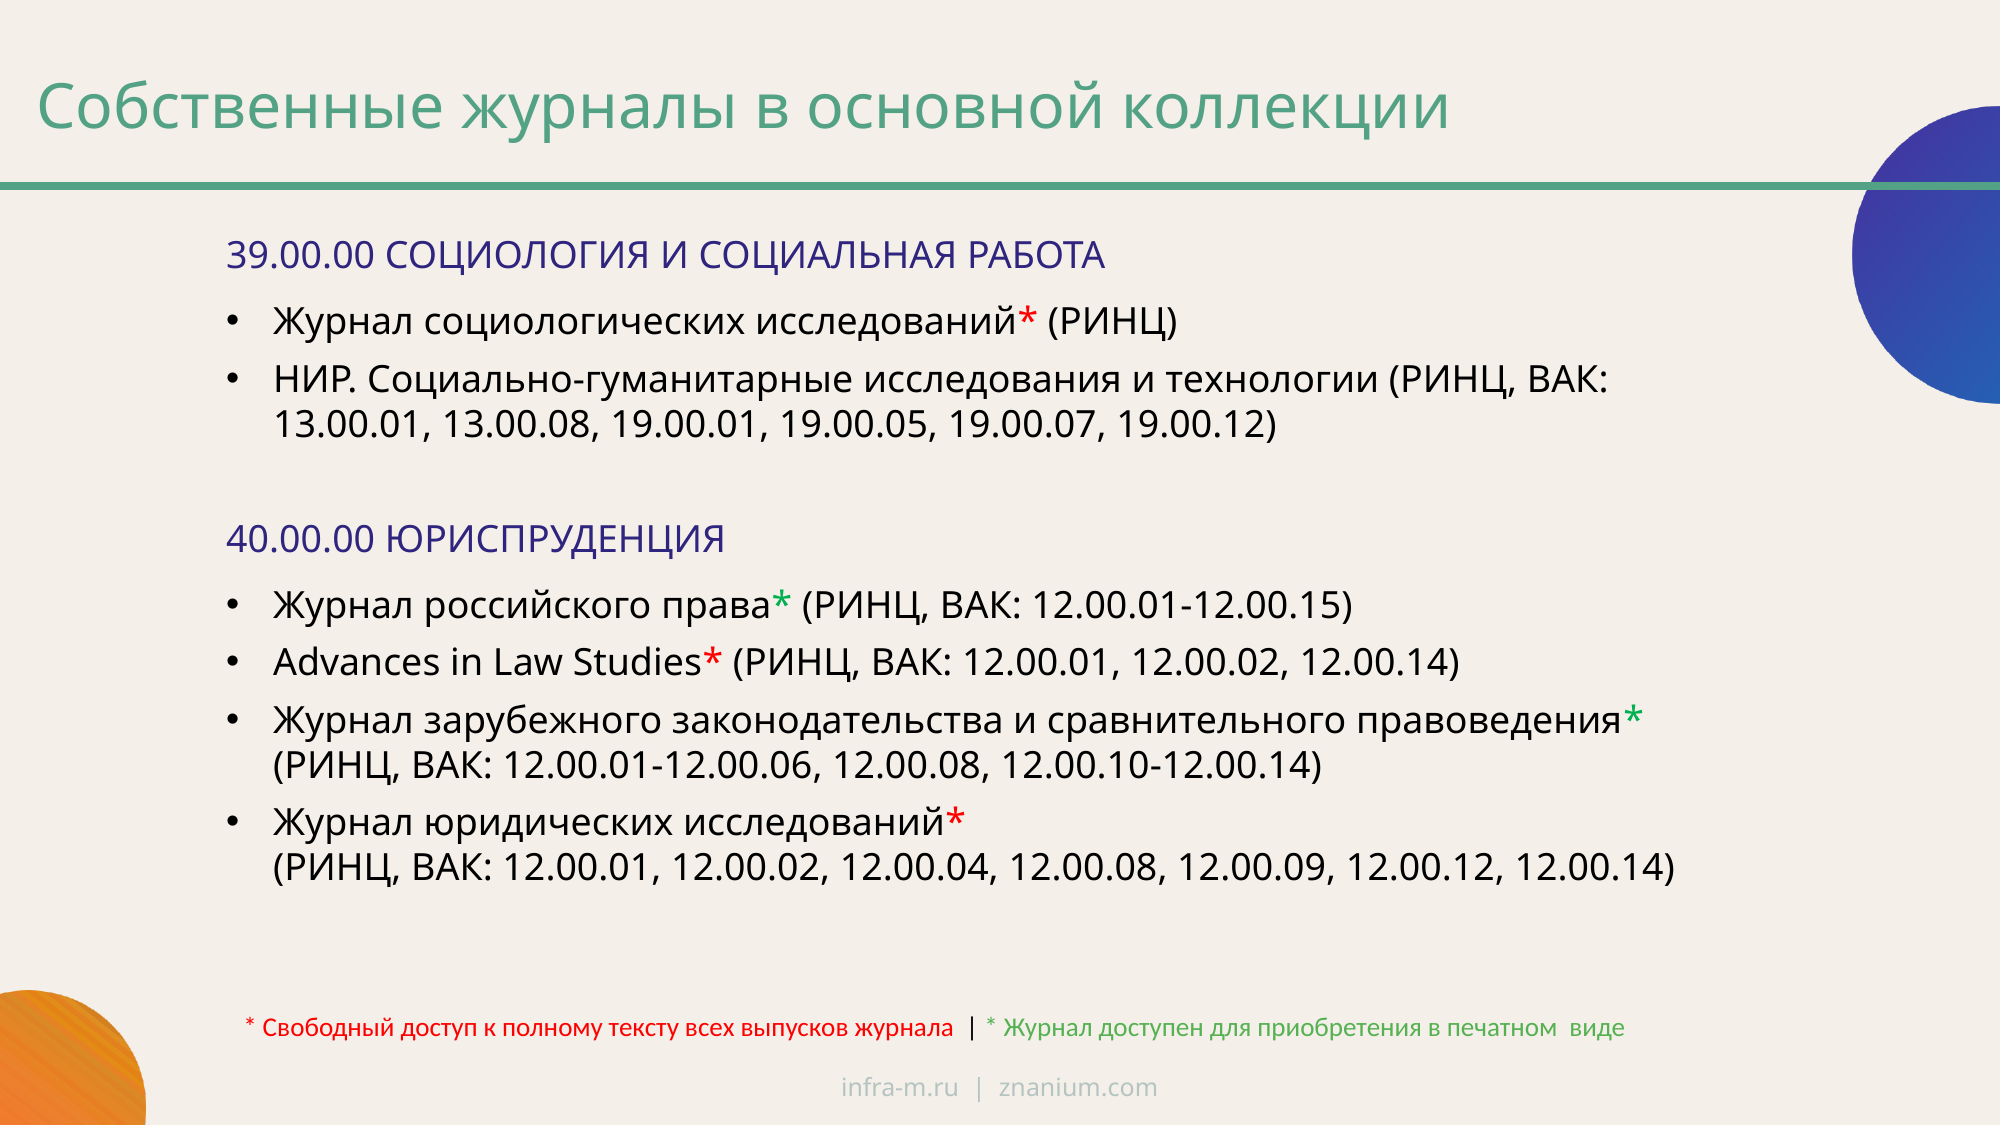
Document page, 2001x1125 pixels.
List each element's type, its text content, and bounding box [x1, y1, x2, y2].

picture [0, 989, 146, 1125]
picture [1845, 100, 2000, 409]
text_box 39.00.00 СОЦИОЛОГИЯ И СОЦИАЛЬНАЯ РАБОТА Журнал социологических исследований* (РИНЦ) НИР. Социально-гуманитарные исследования и технологии (РИНЦ, ВАК: 13.00.01, 13.00.08, 19.00.01, 19.00.05, 19.00.07, 19.00.12) 40.00.00 ЮРИСПРУДЕНЦИЯ Журнал российского права* (РИНЦ, ВАК: 12.00.01-12.00.15) Advances in Law Studies* (РИНЦ, ВАК: 12.00.01, 12.00.02, 12.00.14) Журнал зарубежного законодательства и сравнительного правоведения* (РИНЦ, ВАК: 12.00.01-12.00.06, 12.00.08, 12.00.10-12.00.14) Журнал юридических исследований* (РИНЦ, ВАК: 12.00.01, 12.00.02, 12.00.04, 12.00.08, 12.00.09, 12.00.12, 12.00.14) [218, 223, 1743, 896]
text_box Собственные журналы в основной коллекции [28, 58, 2000, 149]
text_box * Свободный доступ к полному тексту всех выпусков журнала | * Журнал доступен для приобретения в печатном виде [235, 1002, 1818, 1050]
text_box infra-m.ru | znanium.com [146, 1063, 2000, 1109]
